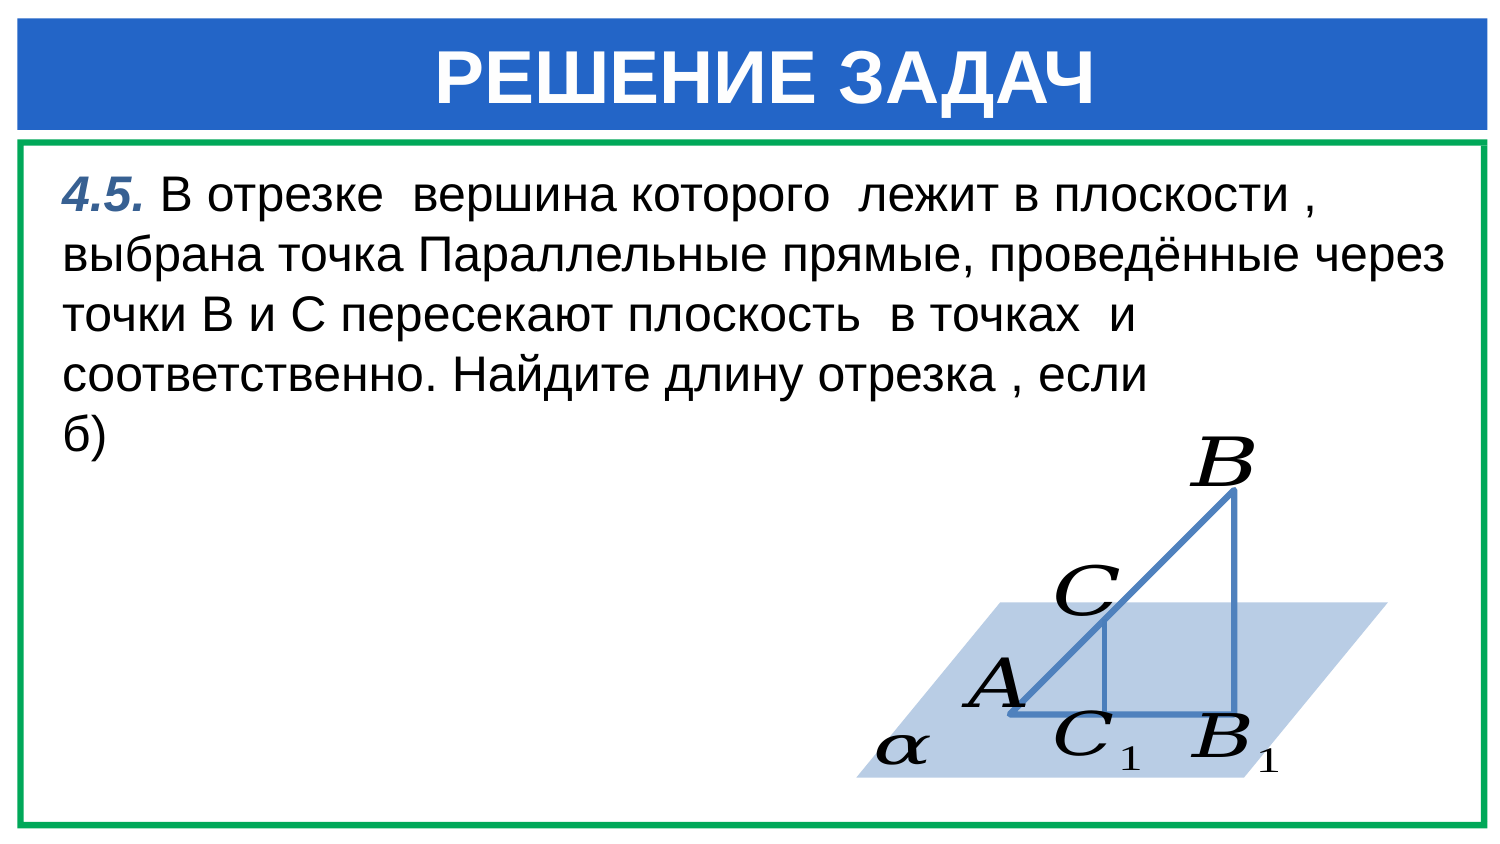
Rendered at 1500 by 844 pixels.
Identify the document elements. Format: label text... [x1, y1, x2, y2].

list [17, 138, 1491, 314]
text_box РЕШЕНИЕ ЗАДАЧ [41, 28, 1491, 119]
text_box [718, 82, 749, 171]
text_box [854, 600, 1390, 780]
text_box [28, 138, 1472, 285]
text_box [715, 49, 746, 138]
text_box [1007, 488, 1237, 717]
